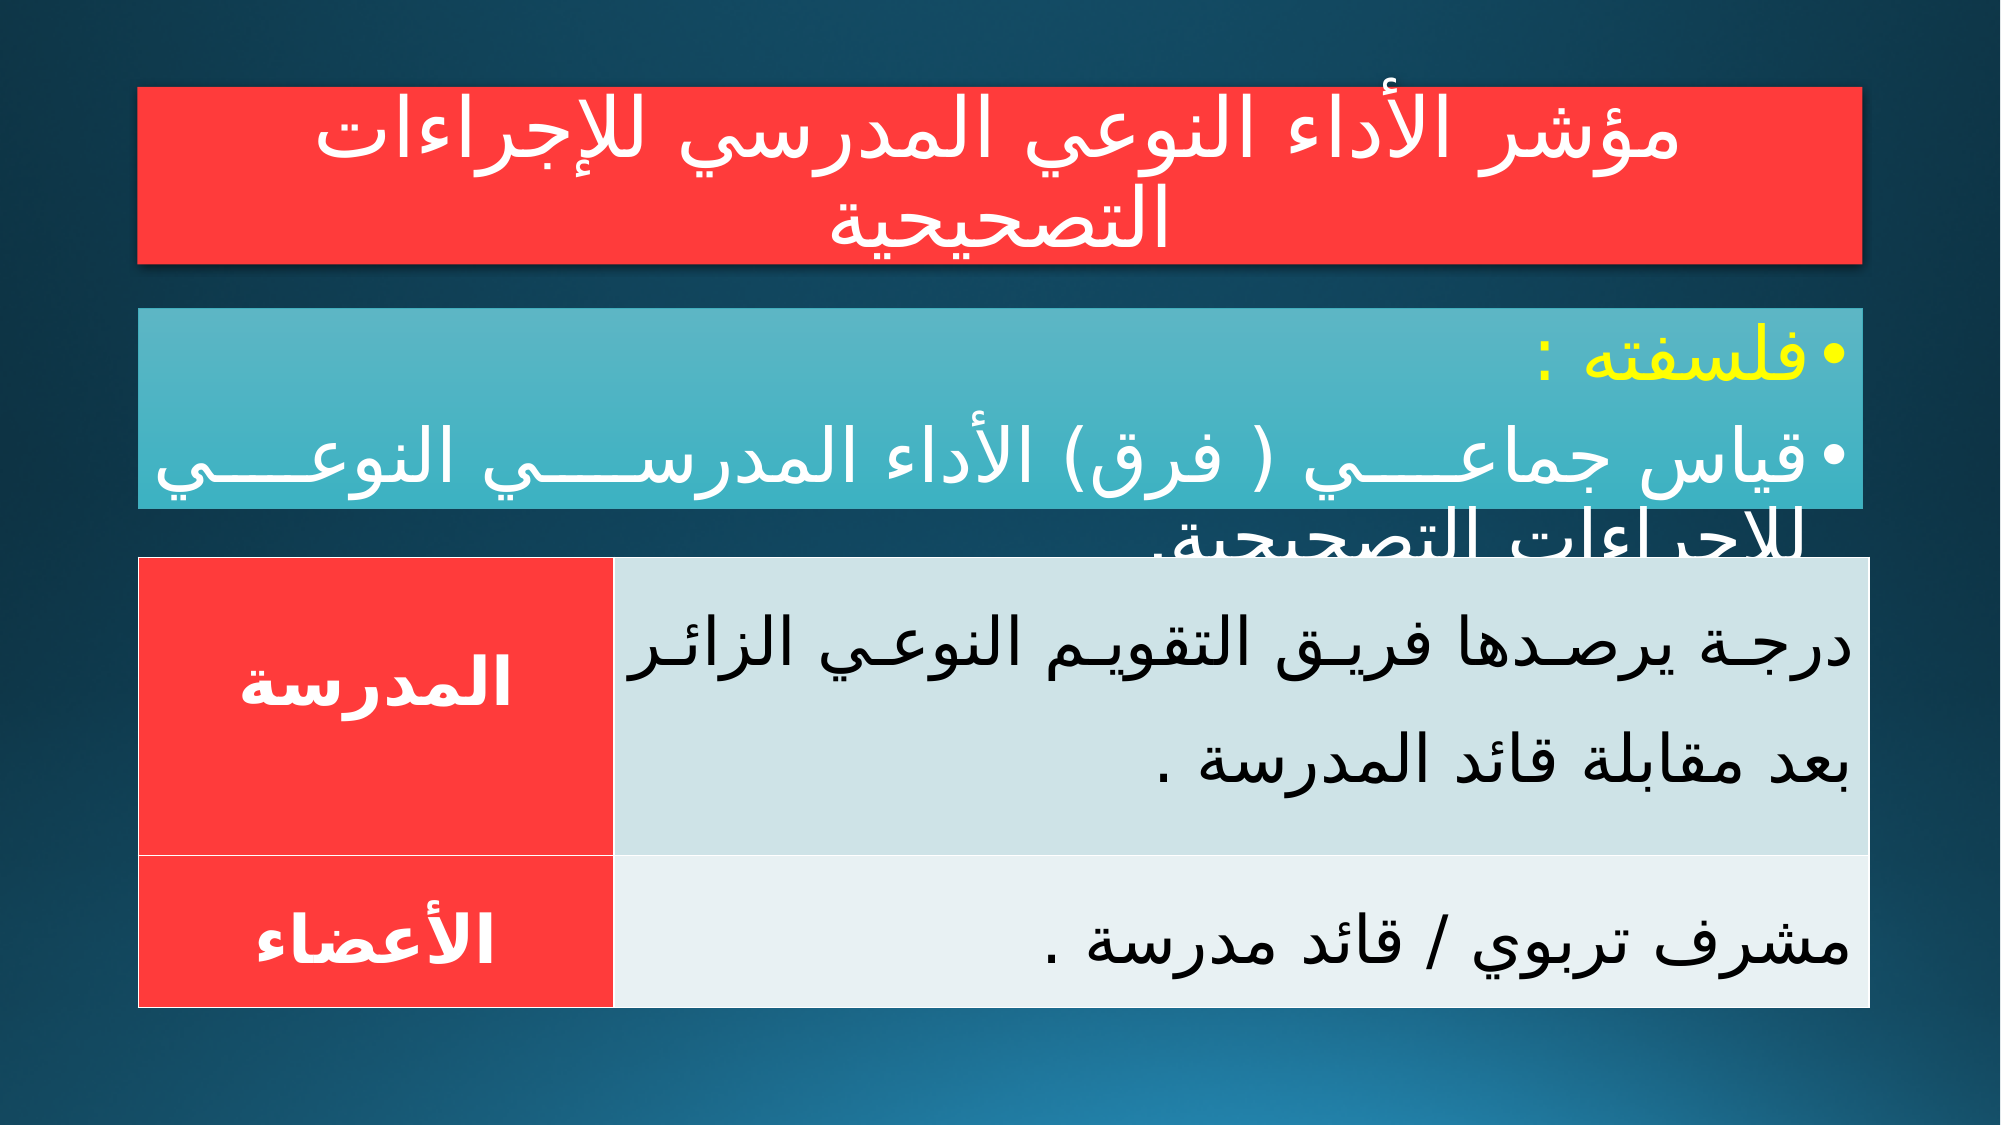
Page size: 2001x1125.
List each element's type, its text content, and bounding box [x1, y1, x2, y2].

table_header المدرسة [139, 558, 613, 855]
list فلسفته : قياس جماعي ( فرق) الأداء المدرسي النوعي للإجراءات التصحيحية. [138, 308, 1863, 509]
title مؤشر الأداء النوعي المدرسي للإجراءات التصحيحية [137, 86, 1863, 265]
table_cell الأعضاء [139, 856, 613, 1007]
table_cell مشرف تربوي / قائد مدرسة . [615, 856, 1868, 1007]
table_header درجة يرصدها فريق التقويم النوعي الزائر بعد مقابلة قائد المدرسة . [615, 558, 1868, 855]
picture [0, 0, 2001, 1125]
